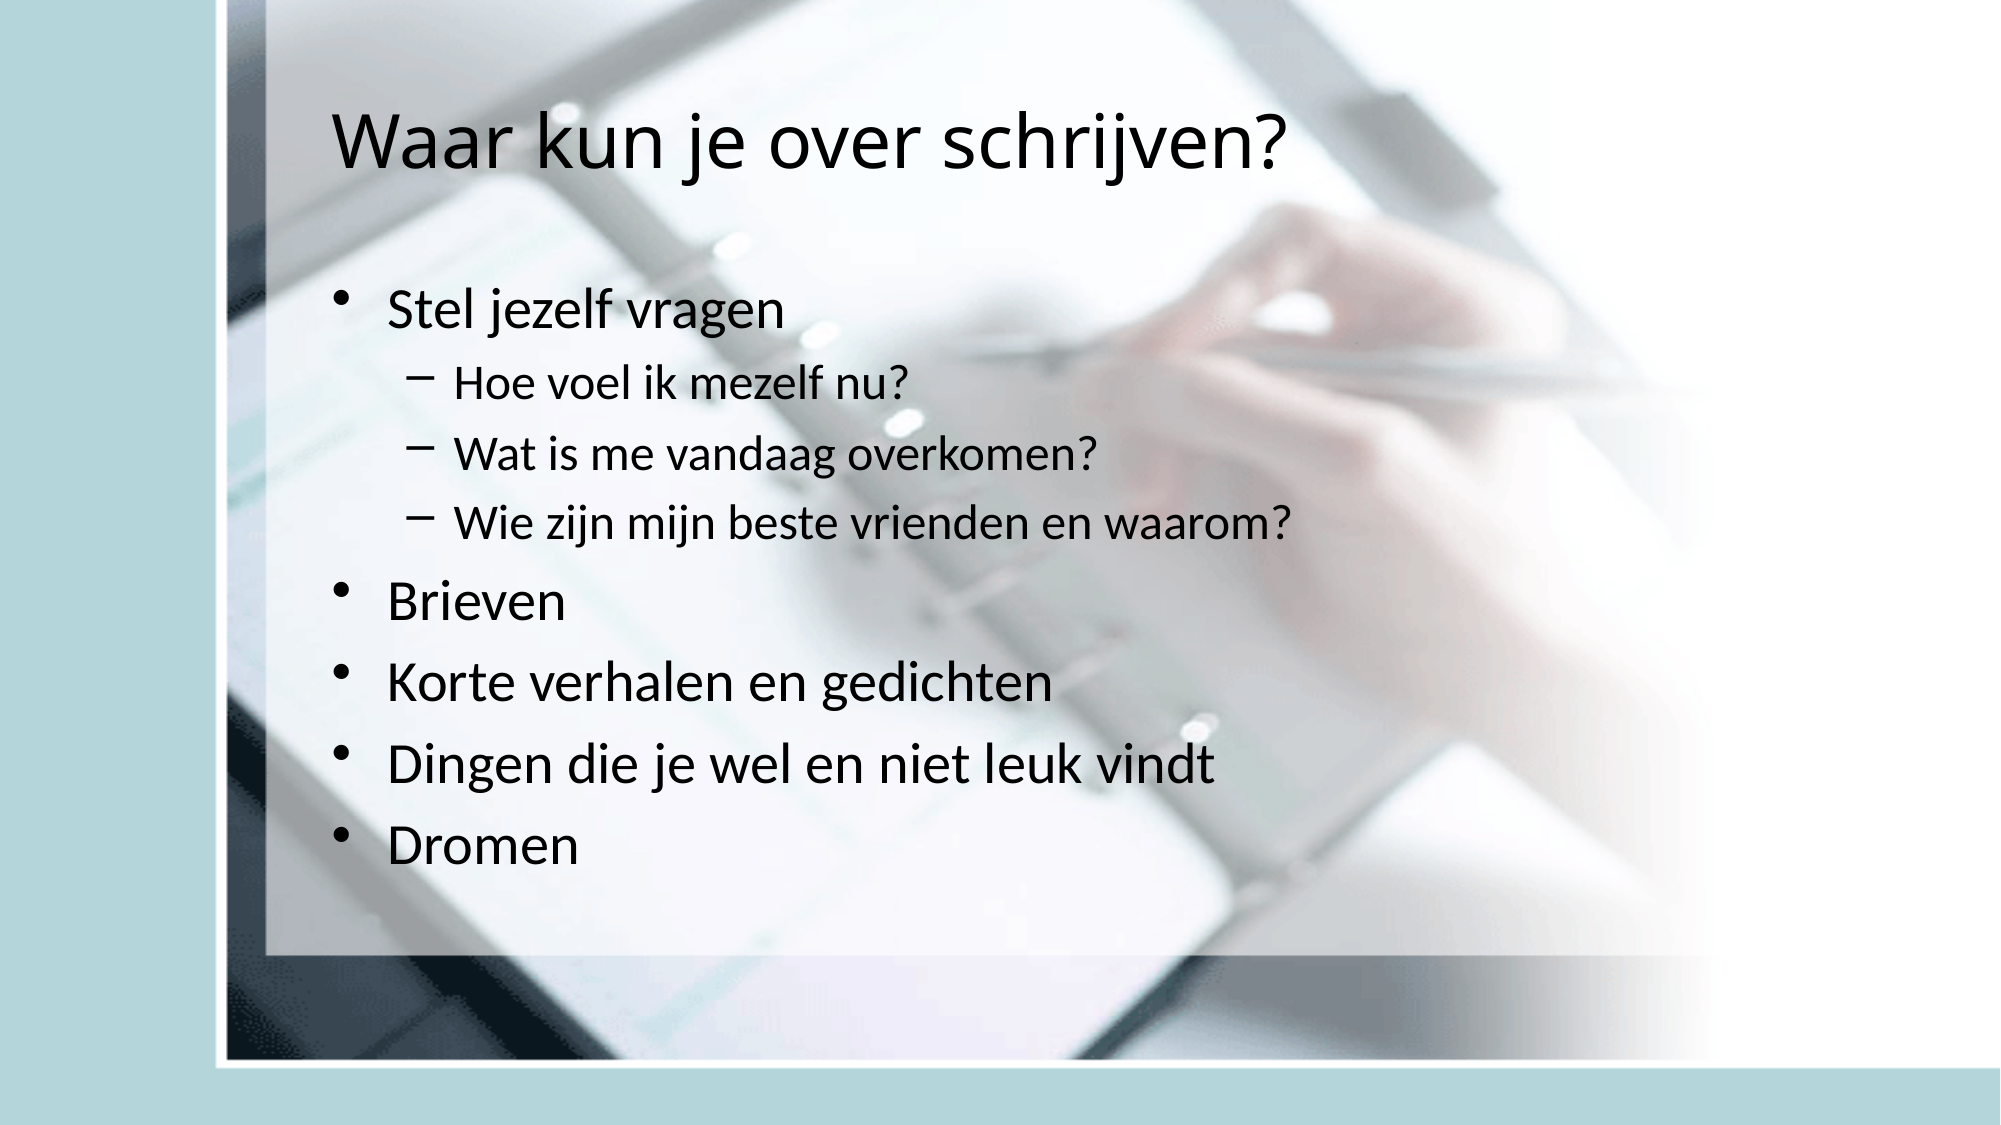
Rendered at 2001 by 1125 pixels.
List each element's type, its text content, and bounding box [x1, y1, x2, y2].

picture [0, 0, 2001, 1125]
title Waar kun je over schrijven? [316, 44, 1917, 233]
list Stel jezelf vragen Hoe voel ik mezelf nu? Wat is me vandaag overkomen? Wie zijn mijn beste vrienden en waarom? Brieven Korte verhalen en gedichten Dingen die je wel en niet leuk vindt Dromen [316, 262, 1917, 1006]
